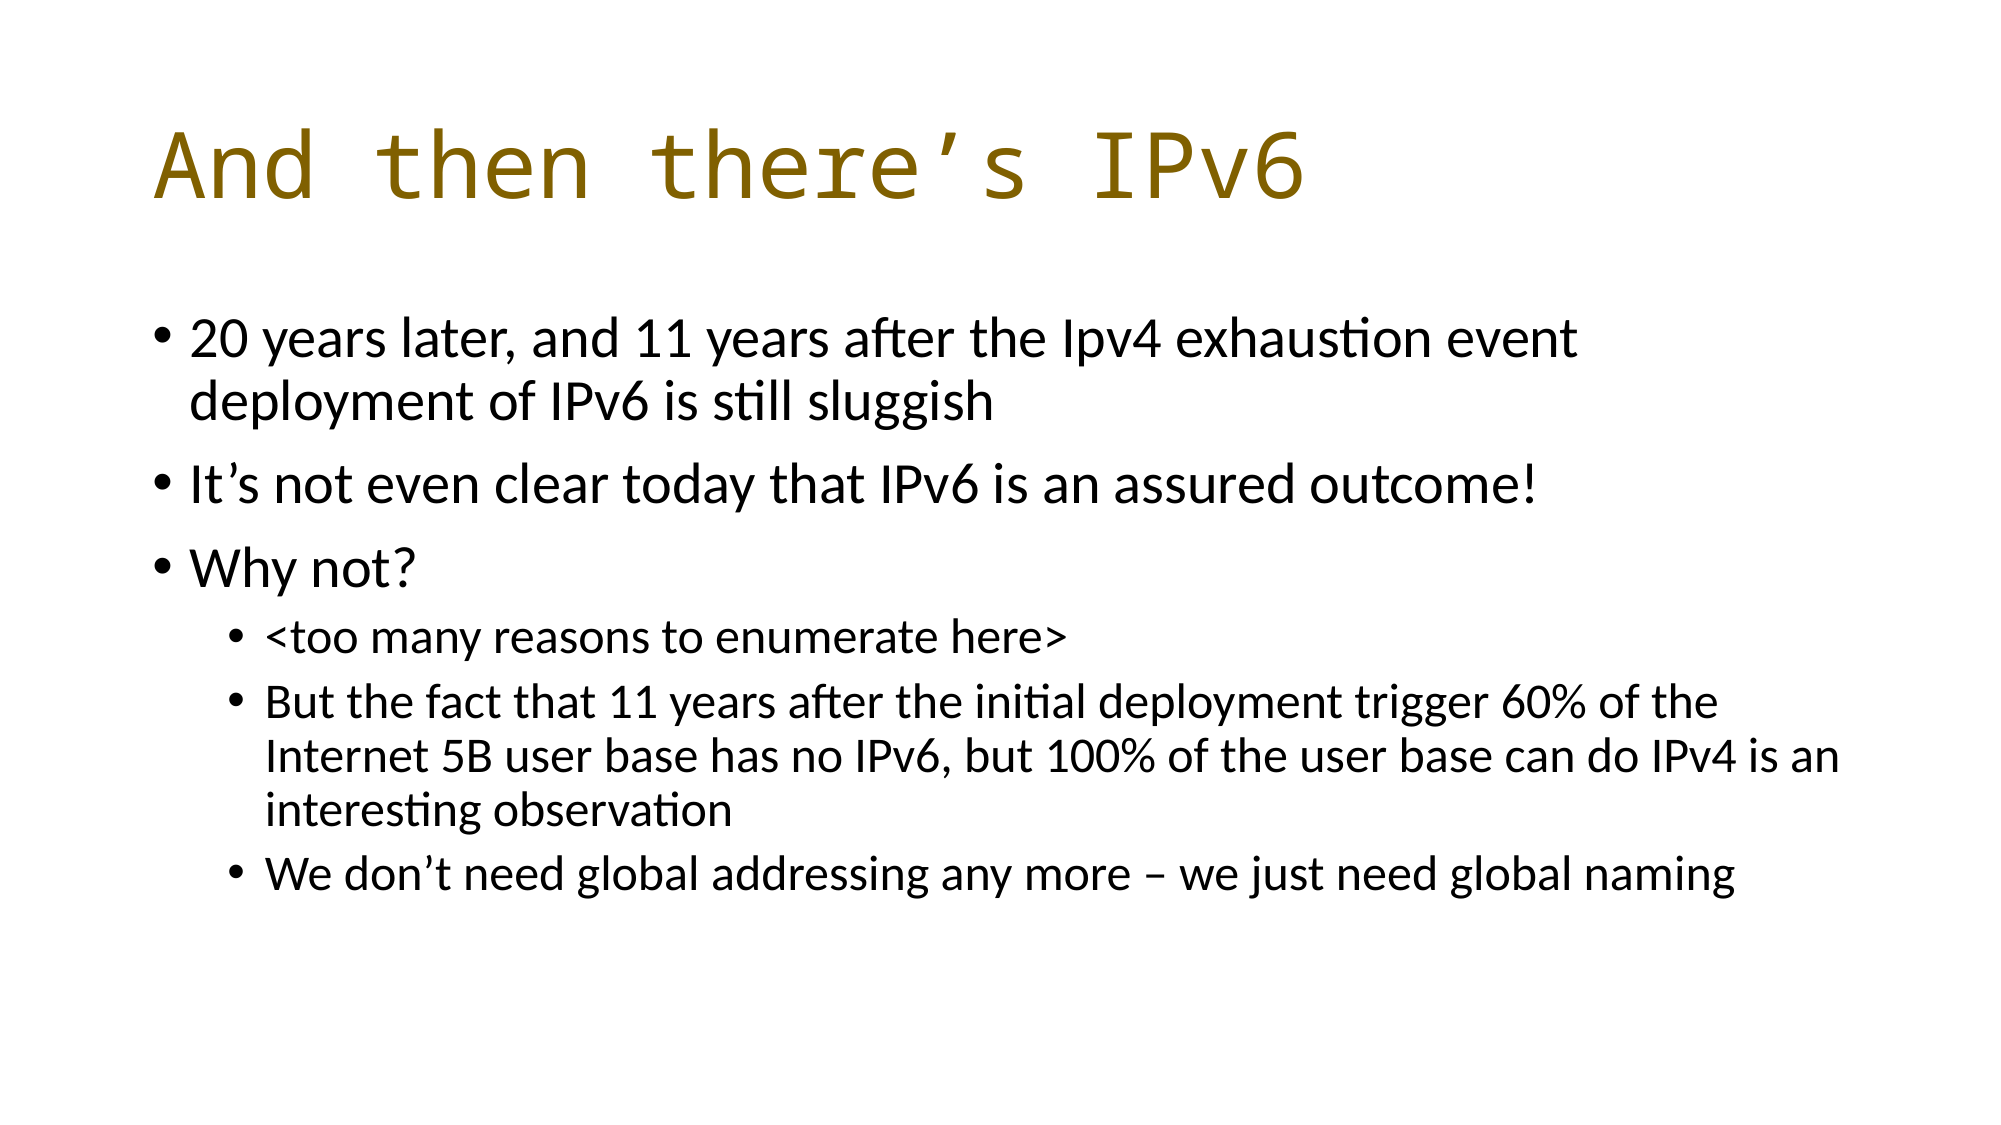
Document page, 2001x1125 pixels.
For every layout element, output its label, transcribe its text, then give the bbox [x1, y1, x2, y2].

title And then there’s IPv6 [137, 59, 1863, 278]
list 20 years later, and 11 years after the Ipv4 exhaustion event deployment of IPv6 is still sluggish It’s not even clear today that IPv6 is an assured outcome! Why not? <too many reasons to enumerate here> But the fact that 11 years after the initial deployment trigger 60% of the Internet 5B user base has no IPv6, but 100% of the user base can do IPv4 is an interesting observation We don’t need global addressing any more – we just need global naming [137, 299, 1863, 1014]
